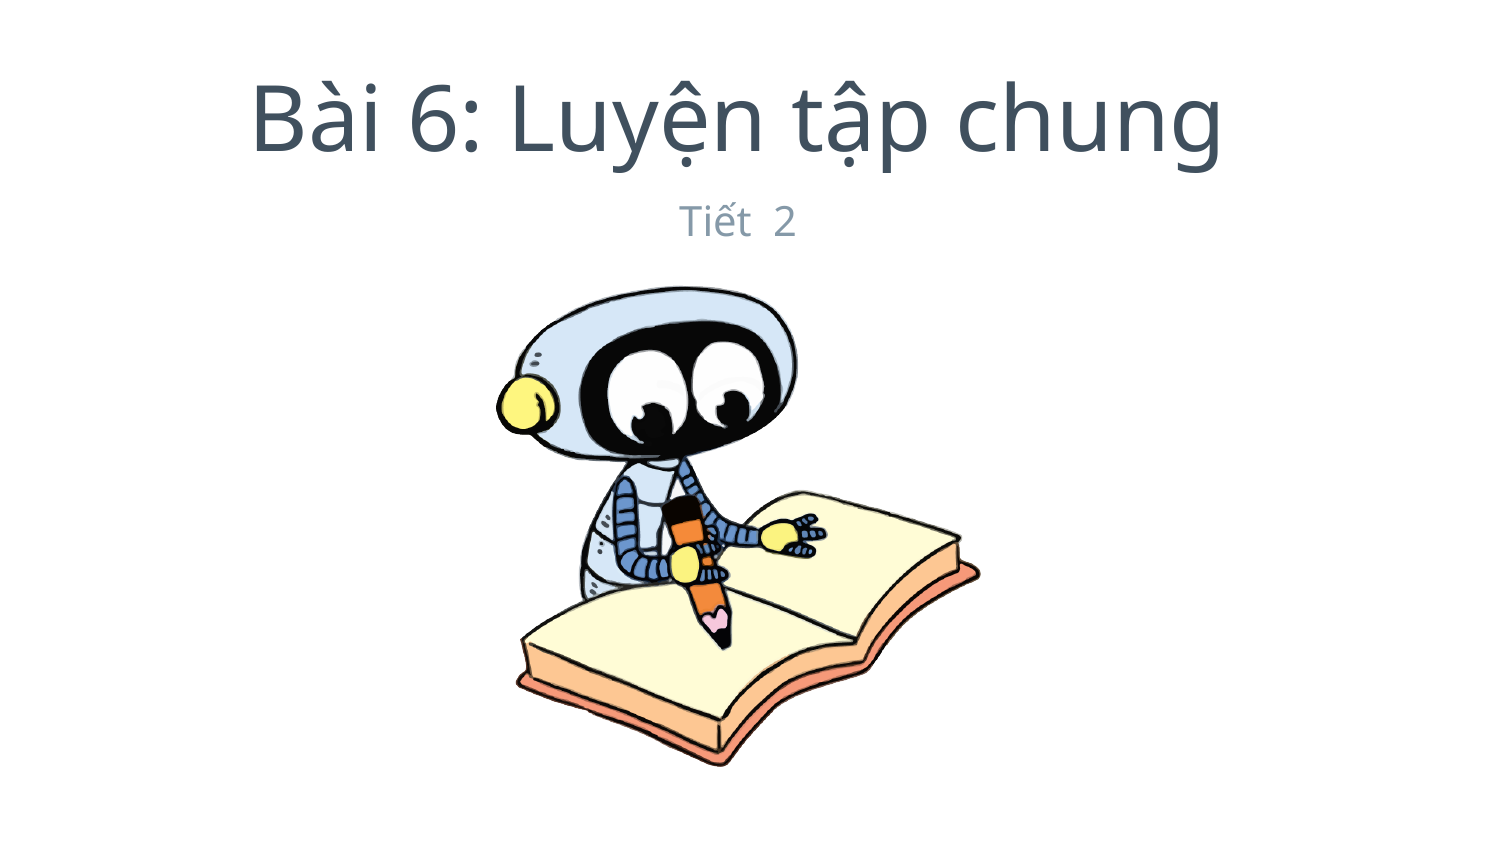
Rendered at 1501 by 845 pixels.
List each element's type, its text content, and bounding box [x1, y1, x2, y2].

text_box Tiết 2 [168, 194, 1309, 246]
picture [495, 285, 981, 767]
text_box Bài 6: Luyện tập chung [121, 88, 1355, 154]
